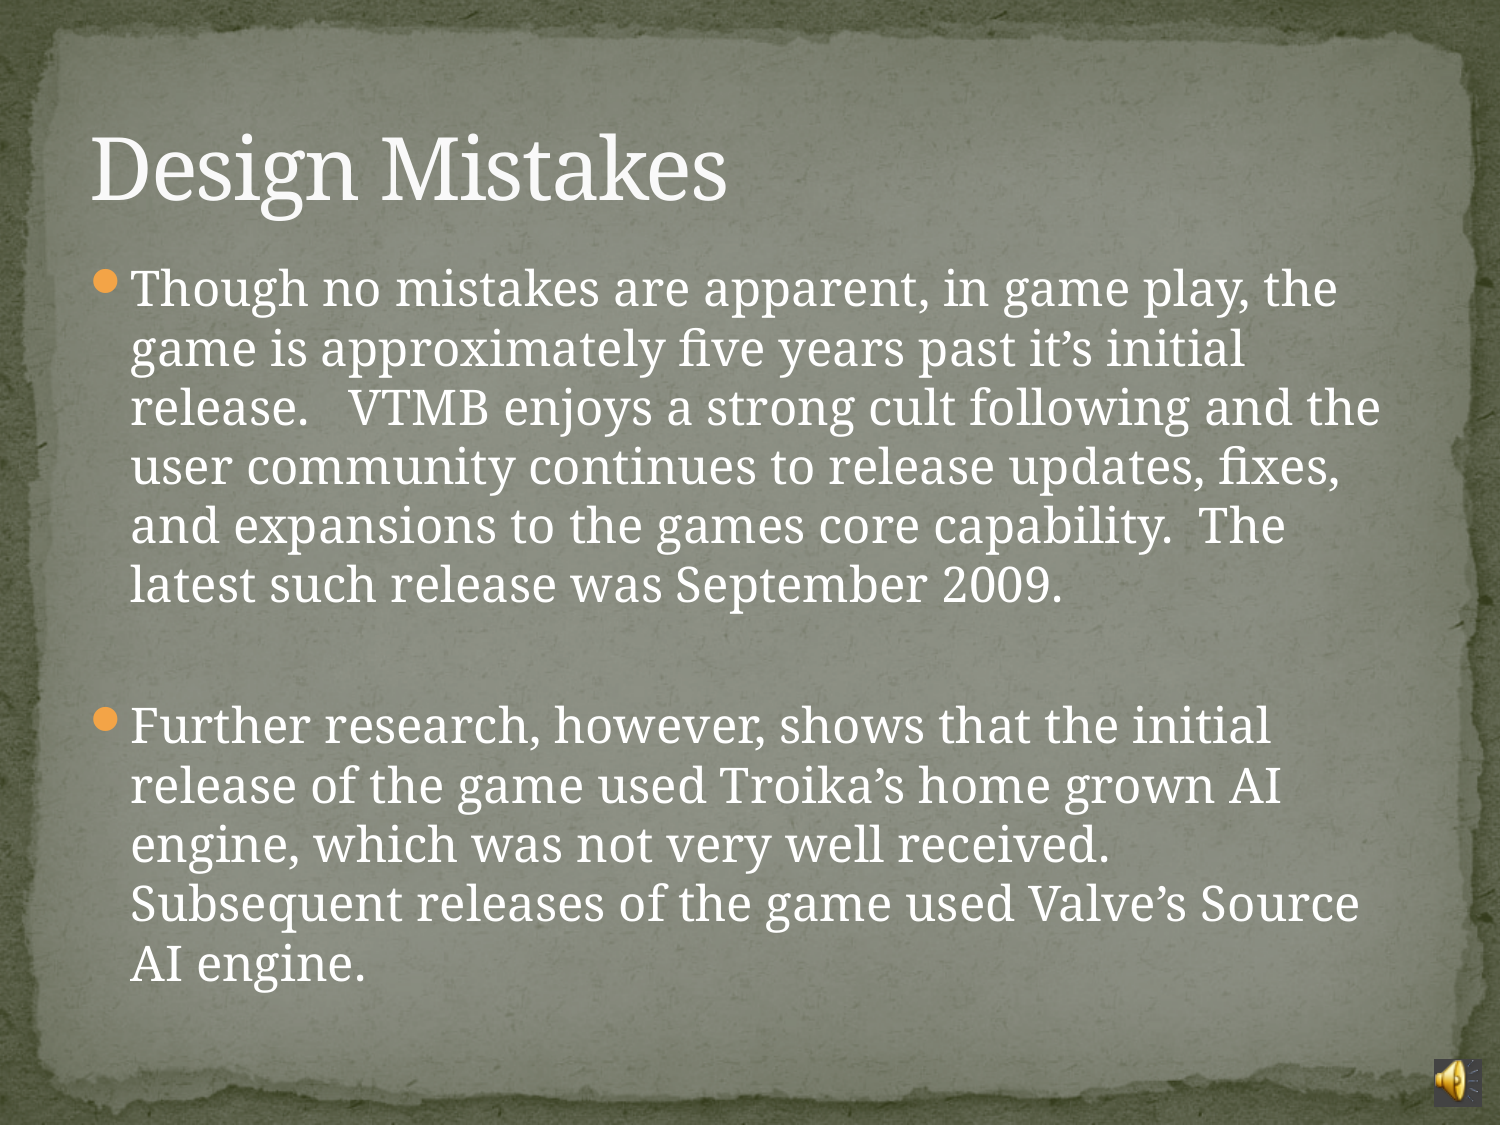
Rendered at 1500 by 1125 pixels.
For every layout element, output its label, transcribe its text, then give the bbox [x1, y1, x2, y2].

picture [1434, 1059, 1483, 1108]
title Design Mistakes [74, 24, 1425, 225]
list Though no mistakes are apparent, in game play, the game is approximately five years past it’s initial release. VTMB enjoys a strong cult following and the user community continues to release updates, fixes, and expansions to the games core capability. The latest such release was September 2009. Further research, however, shows that the initial release of the game used Troika’s home grown AI engine, which was not very well received. Subsequent releases of the game used Valve’s Source AI engine. [75, 249, 1425, 1000]
